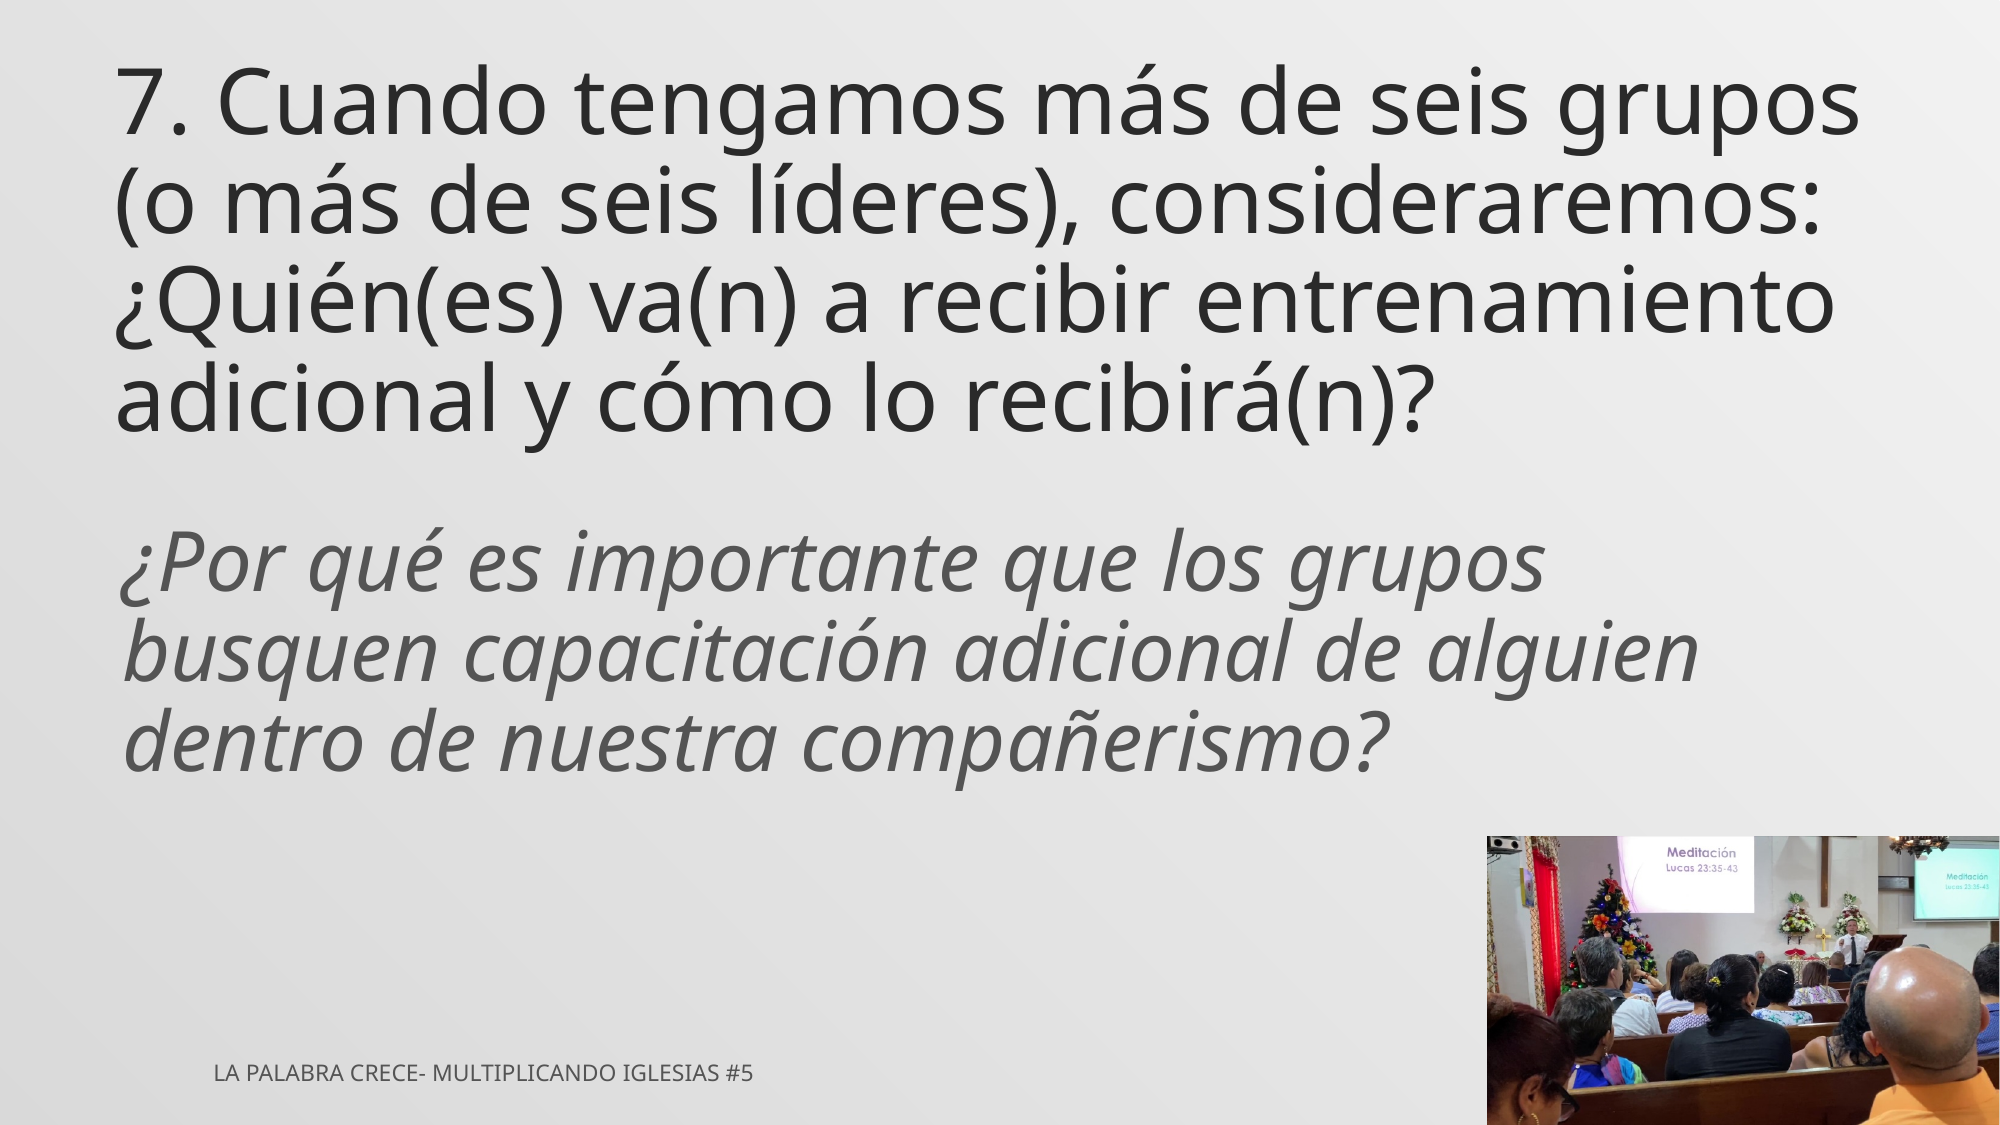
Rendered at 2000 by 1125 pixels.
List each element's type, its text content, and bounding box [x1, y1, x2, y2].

list ¿Por qué es importante que los grupos busquen capacitación adicional de alguien dentro de nuestra compañerismo? [99, 512, 1763, 1013]
footer La Palabra Crece- Multiplicando Iglesias #5 [198, 1057, 1288, 1088]
title 7. Cuando tengamos más de seis grupos (o más de seis líderes), consideraremos: ¿Quién(es) va(n) a recibir entrenamiento adicional y cómo lo recibirá(n)? [99, 315, 1888, 459]
picture [1487, 836, 2000, 1125]
